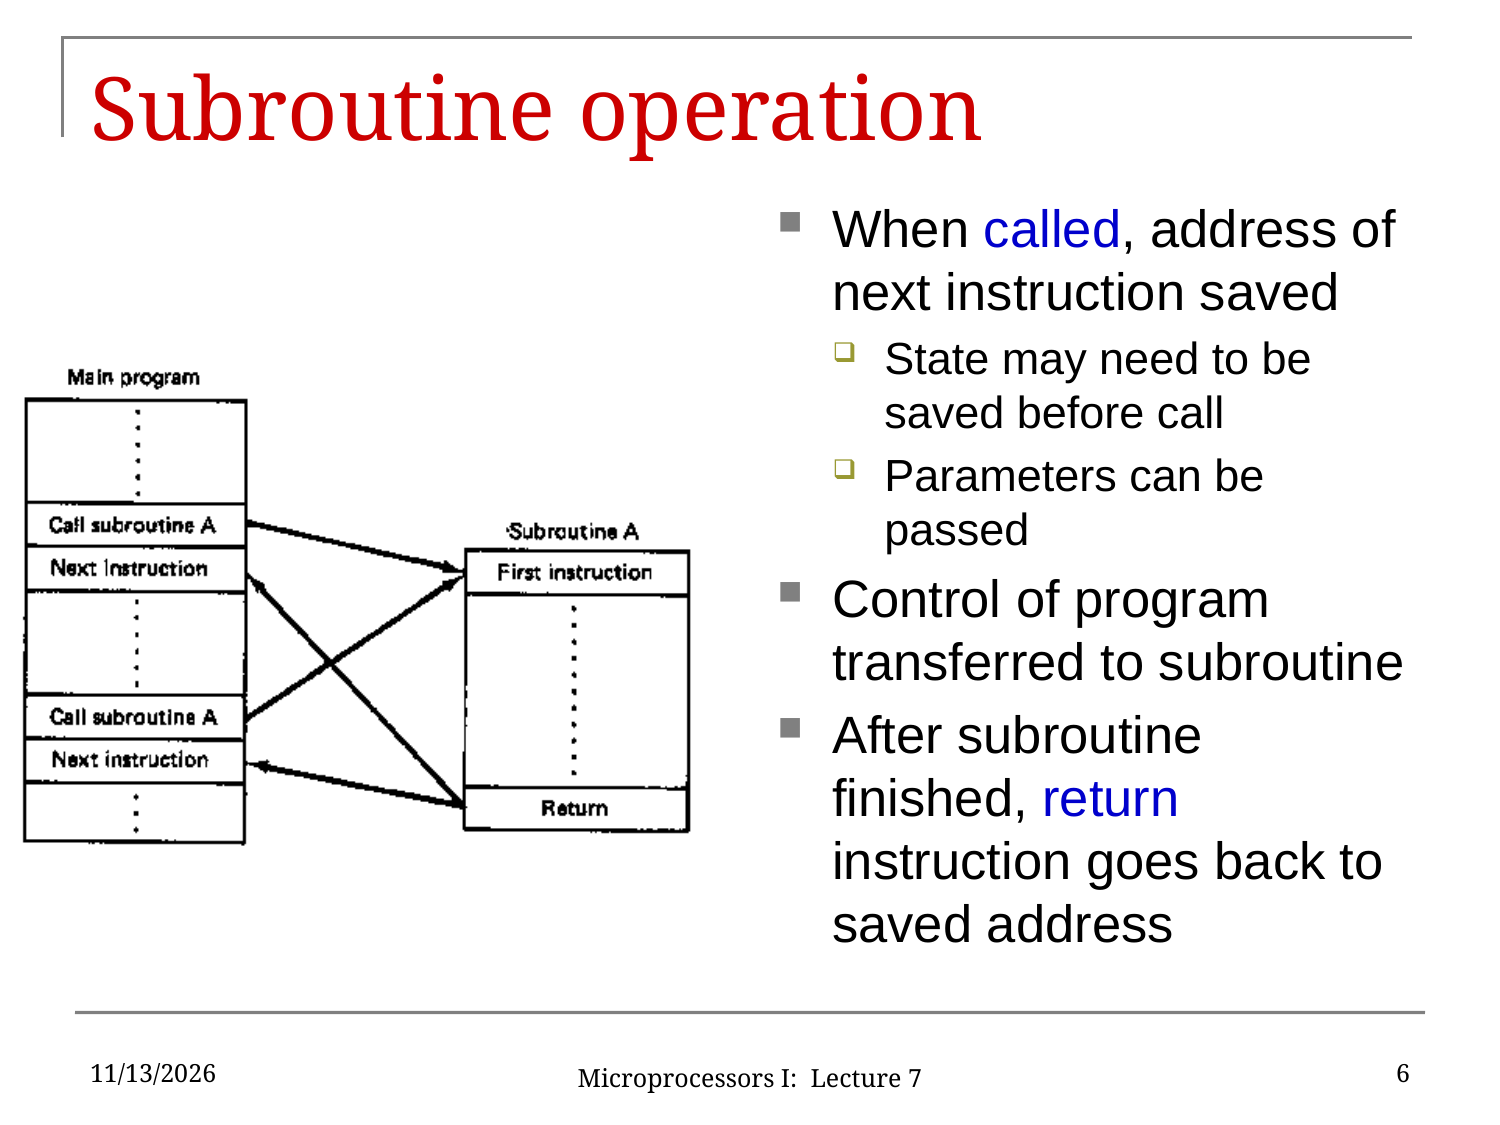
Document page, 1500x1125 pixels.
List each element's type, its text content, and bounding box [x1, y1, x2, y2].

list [0, 349, 732, 861]
footer Microprocessors I: Lecture 7 [512, 1024, 988, 1101]
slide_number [74, 1023, 426, 1100]
slide_number 6 [1074, 1023, 1426, 1100]
list When called, address of next instruction saved State may need to be saved before call Parameters can be passed Control of program transferred to subroutine After subroutine finished, return instruction goes back to saved address [762, 187, 1425, 1006]
title Subroutine operation [75, 45, 1425, 163]
